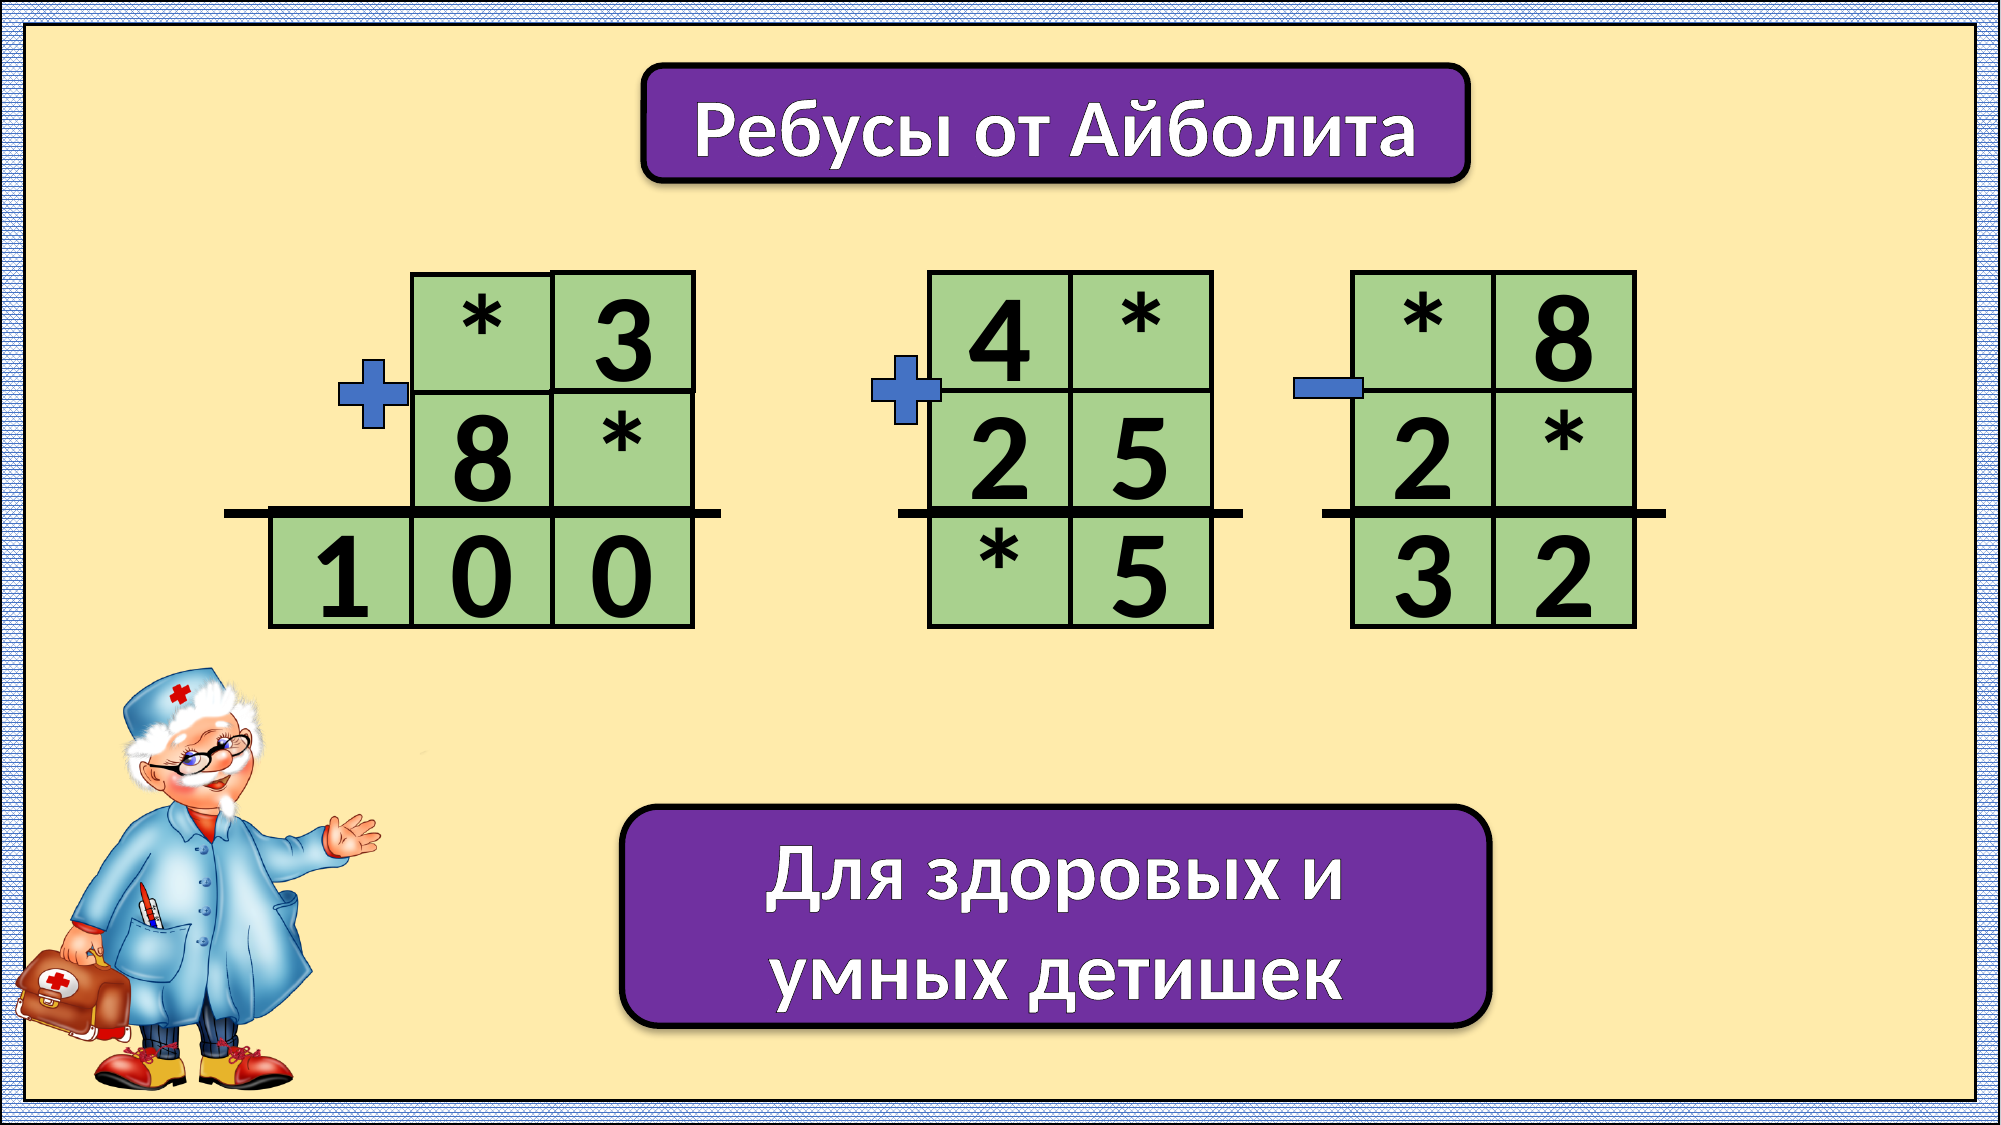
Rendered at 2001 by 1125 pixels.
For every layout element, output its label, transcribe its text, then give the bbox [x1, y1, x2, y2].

text_box * [1493, 389, 1636, 507]
text_box 3 [551, 271, 694, 391]
text_box [871, 355, 942, 425]
text_box [338, 359, 409, 429]
text_box 3 [1352, 518, 1493, 628]
text_box [1293, 377, 1364, 399]
text_box * [411, 274, 551, 392]
text_box * [550, 391, 694, 507]
text_box 5 [1070, 518, 1213, 628]
text_box 5 [1070, 389, 1213, 507]
text_box * [928, 518, 1070, 628]
text_box Для здоровых и умных детишек [621, 805, 1491, 1027]
text_box 0 [412, 518, 553, 628]
text_box 8 [1493, 271, 1636, 389]
text_box 2 [1352, 389, 1493, 507]
text_box * [1070, 271, 1213, 389]
text_box Ребусы от Айболита [642, 64, 1469, 182]
text_box 0 [553, 518, 694, 628]
text_box 4 [928, 271, 1070, 389]
picture [0, 626, 452, 1123]
text_box 1 [269, 518, 412, 626]
text_box * [1352, 271, 1493, 389]
text_box 2 [1493, 518, 1636, 628]
text_box 8 [411, 392, 550, 507]
text_box 2 [928, 389, 1070, 507]
